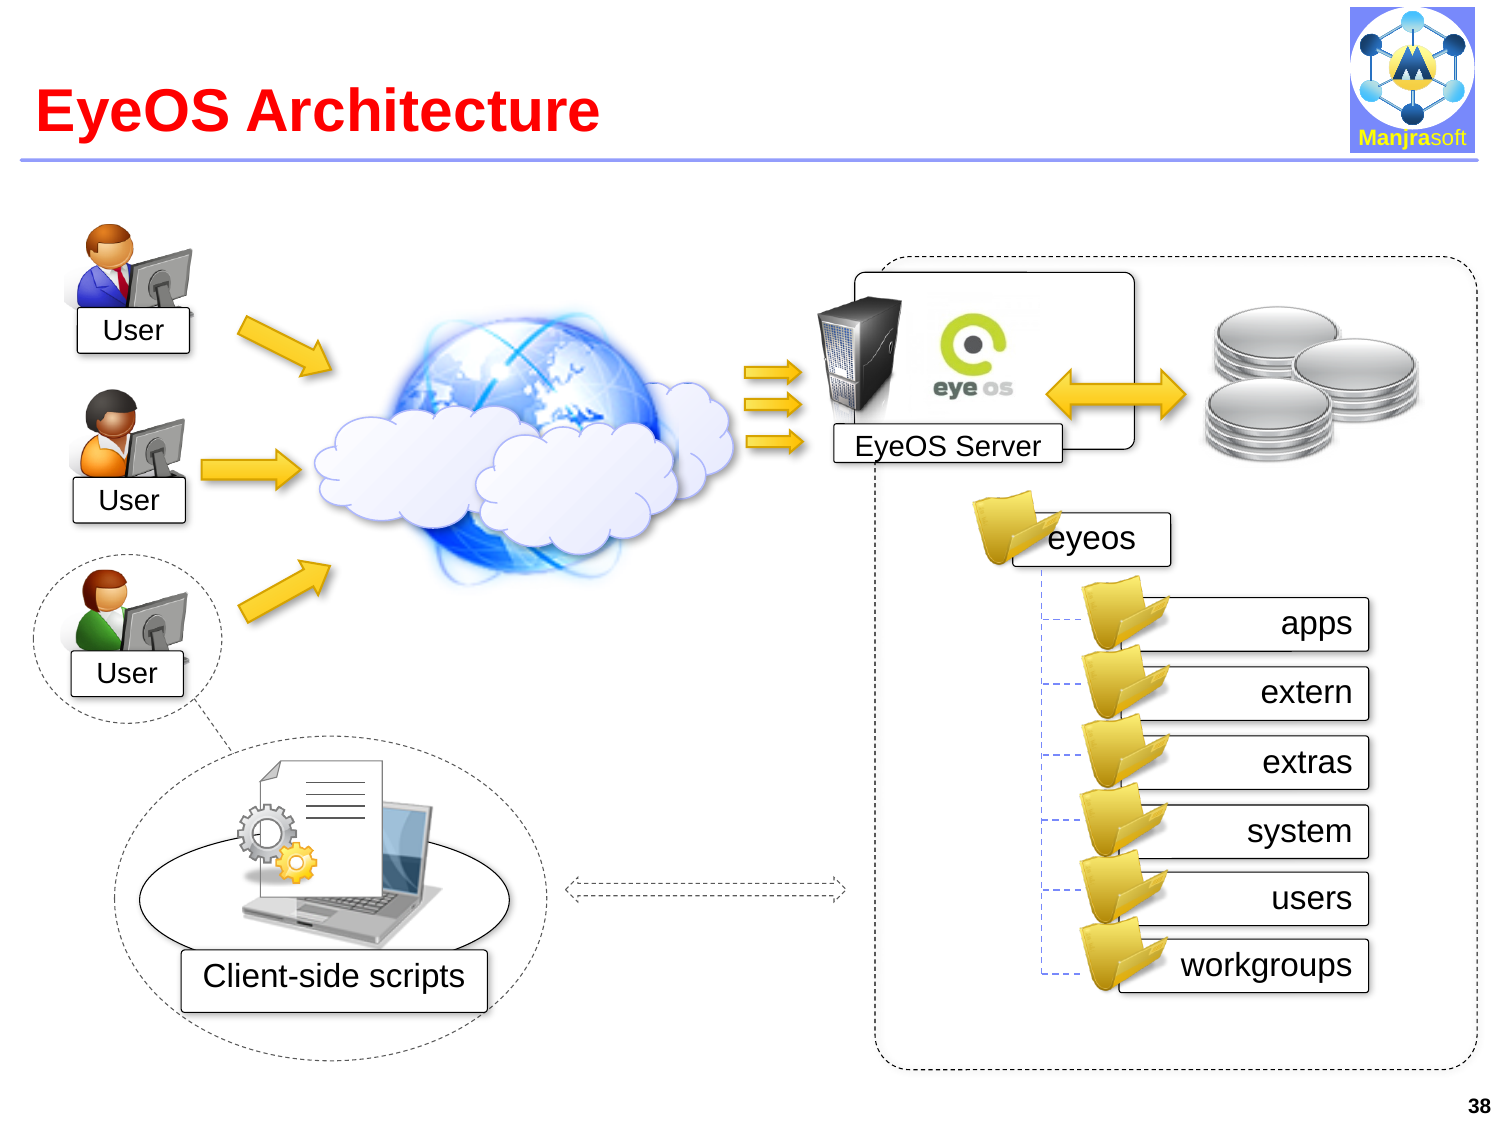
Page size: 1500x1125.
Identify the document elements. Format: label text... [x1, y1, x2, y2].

title EyeOS Architecture [26, 0, 1479, 145]
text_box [15, 187, 1500, 1088]
slide_number 38 [1364, 1093, 1500, 1120]
